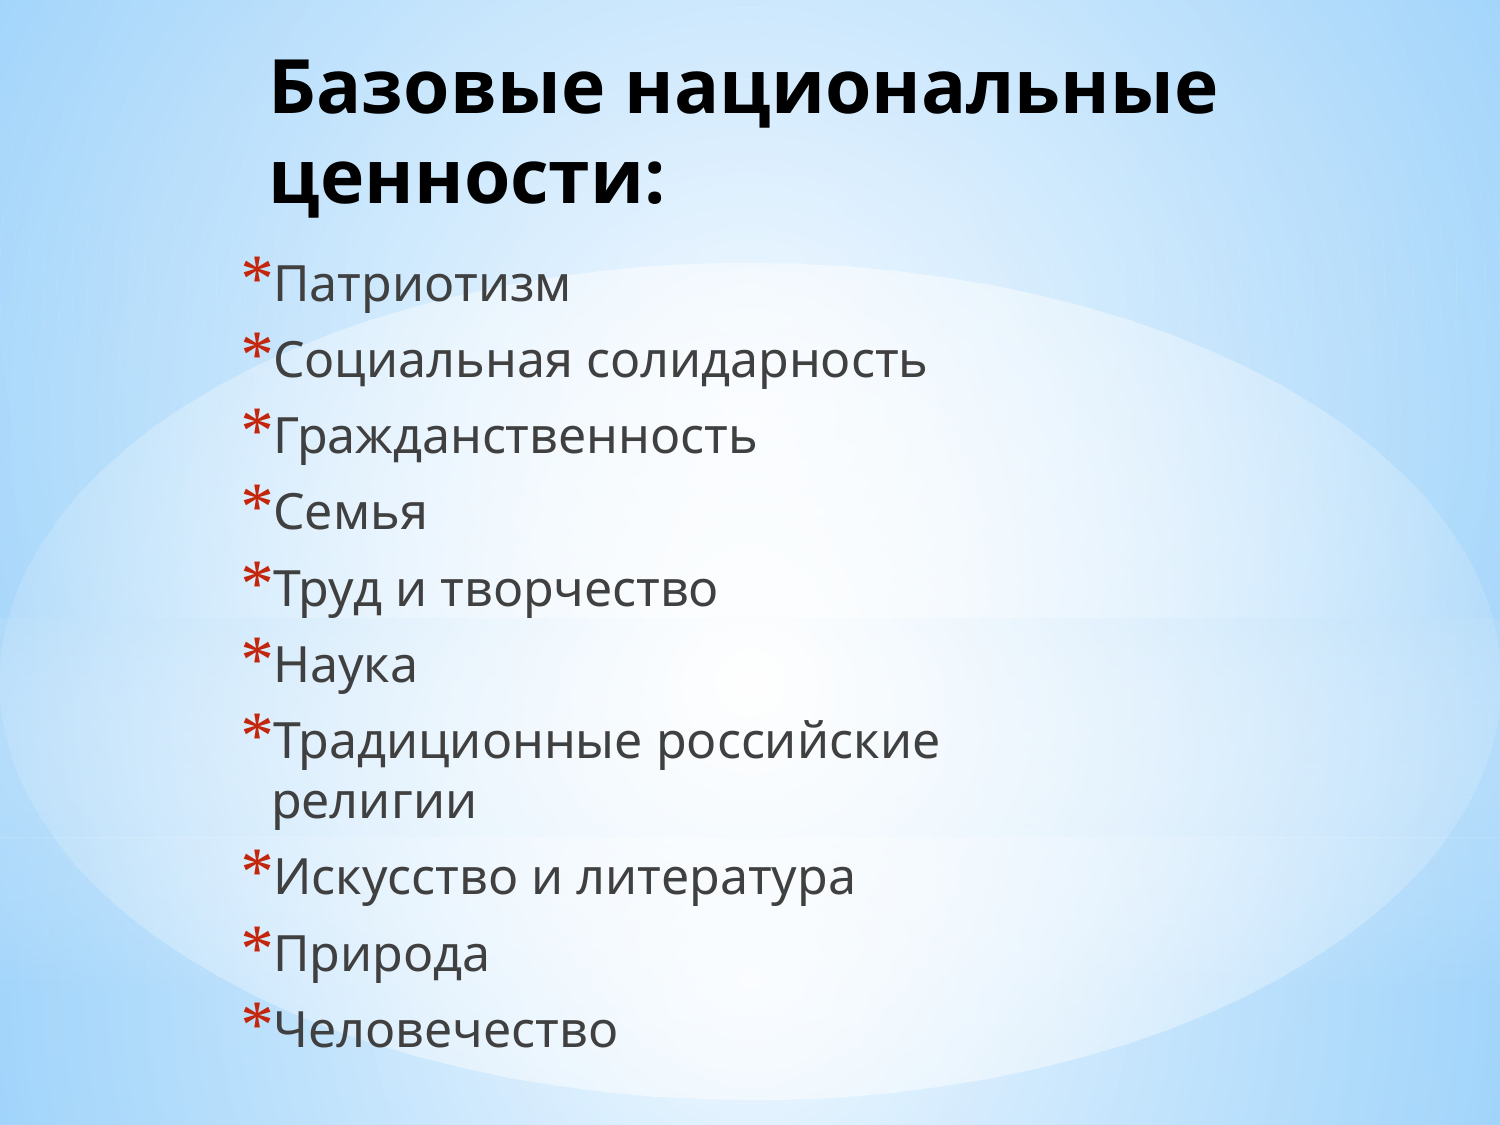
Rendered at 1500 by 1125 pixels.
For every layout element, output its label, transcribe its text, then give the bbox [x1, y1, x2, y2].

title Базовые национальные ценности: [253, 30, 1323, 219]
list Патриотизм Социальная солидарность Гражданственность Семья Труд и творчество Наука Традиционные российские религии Искусство и литература Природа Человечество [218, 243, 1140, 1024]
